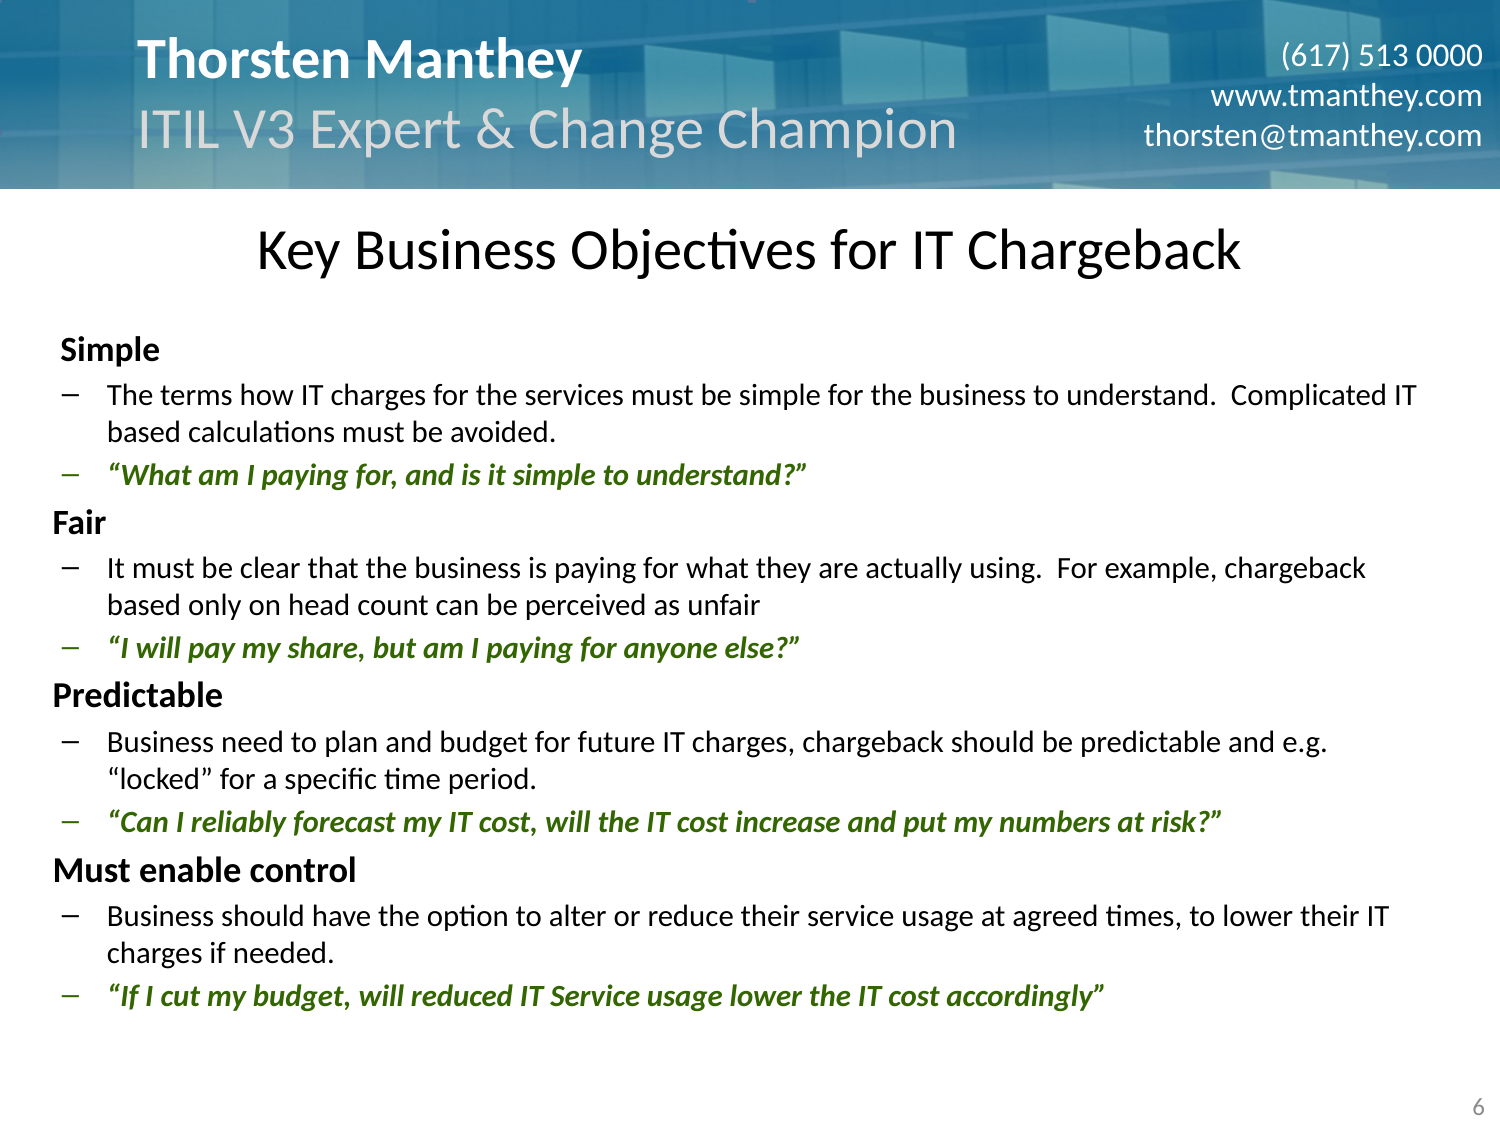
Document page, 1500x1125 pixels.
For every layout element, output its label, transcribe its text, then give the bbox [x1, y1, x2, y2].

slide_number 6 [1417, 1087, 1500, 1123]
title Key Business Objectives for IT Chargeback [75, 194, 1425, 298]
list Simple The terms how IT charges for the services must be simple for the business to understand. Complicated IT based calculations must be avoided. “What am I paying for, and is it simple to understand?” Fair It must be clear that the business is paying for what they are actually using. For example, chargeback based only on head count can be perceived as unfair “I will pay my share, but am I paying for anyone else?” Predictable Business need to plan and budget for future IT charges, chargeback should be predictable and e.g. “locked” for a specific time period. “Can I reliably forecast my IT cost, will the IT cost increase and put my numbers at risk?” Must enable control Business should have the option to alter or reduce their service usage at agreed times, to lower their IT charges if needed. “If I cut my budget, will reduced IT Service usage lower the IT cost accordingly” [37, 318, 1455, 1028]
picture [0, 0, 1500, 189]
